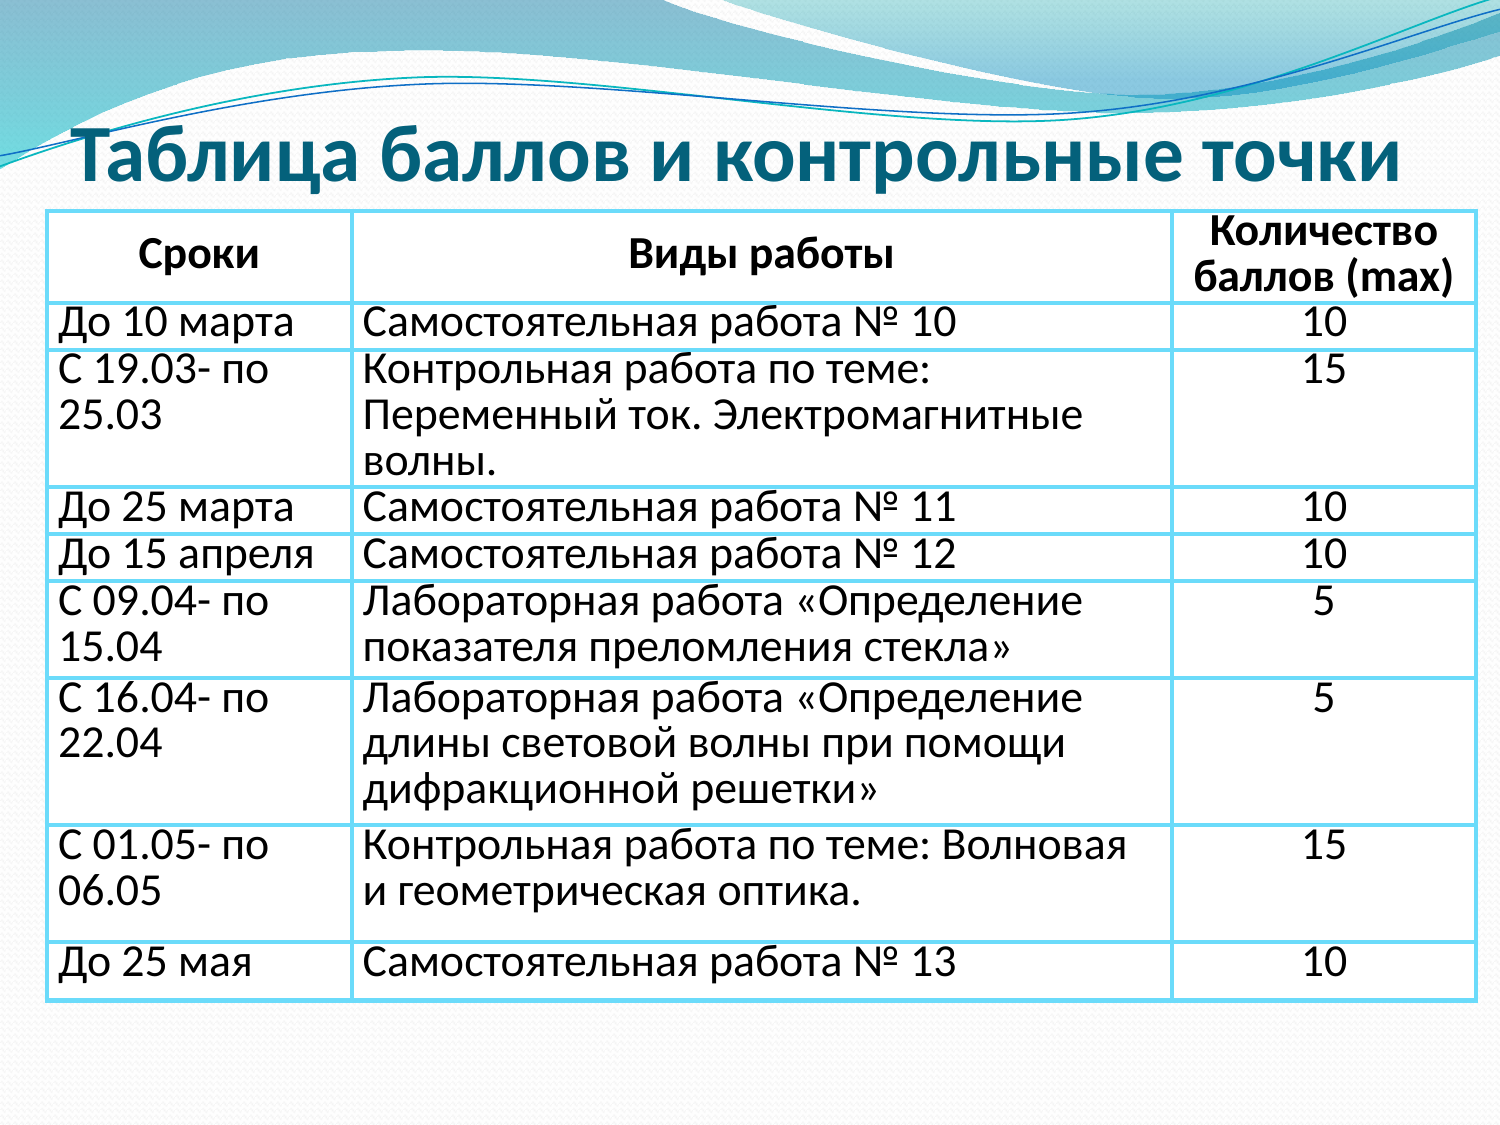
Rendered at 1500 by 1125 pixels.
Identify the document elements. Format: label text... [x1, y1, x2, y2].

table_cell Контрольная работа по теме: Волновая и геометрическая оптика. [354, 827, 1170, 940]
table_cell До 15 апреля [49, 536, 350, 579]
title Таблица баллов и контрольные точки [70, 105, 1421, 198]
table_cell 5 [1174, 680, 1474, 823]
table_cell 5 [1174, 583, 1474, 676]
table_cell Самостоятельная работа № 12 [354, 536, 1170, 579]
table_cell 10 [1174, 305, 1474, 348]
table_cell Самостоятельная работа № 13 [354, 944, 1170, 998]
table_cell Самостоятельная работа № 10 [354, 305, 1170, 348]
table_cell Контрольная работа по теме: Переменный ток. Электромагнитные волны. [354, 352, 1170, 485]
table_header Количество баллов (max) [1174, 213, 1474, 301]
table_header Виды работы [354, 213, 1170, 301]
table_cell С 16.04- по 22.04 [49, 680, 350, 823]
table_cell До 25 мая [49, 944, 350, 998]
table_cell Лабораторная работа «Определение показателя преломления стекла» [354, 583, 1170, 676]
table_cell Лабораторная работа «Определение длины световой волны при помощи дифракционной решетки» [354, 680, 1170, 823]
table_cell 15 [1174, 827, 1474, 940]
table_cell До 25 марта [49, 489, 350, 532]
table_header Сроки [49, 213, 350, 301]
table_cell Самостоятельная работа № 11 [354, 489, 1170, 532]
table_cell 10 [1174, 944, 1474, 998]
table_cell До 10 марта [49, 305, 350, 348]
table_cell С 19.03- по 25.03 [49, 352, 350, 485]
table_cell 10 [1174, 489, 1474, 532]
table_cell С 09.04- по 15.04 [49, 583, 350, 676]
table_cell 10 [1174, 536, 1474, 579]
table_cell С 01.05- по 06.05 [49, 827, 350, 940]
table_cell 15 [1174, 352, 1474, 485]
